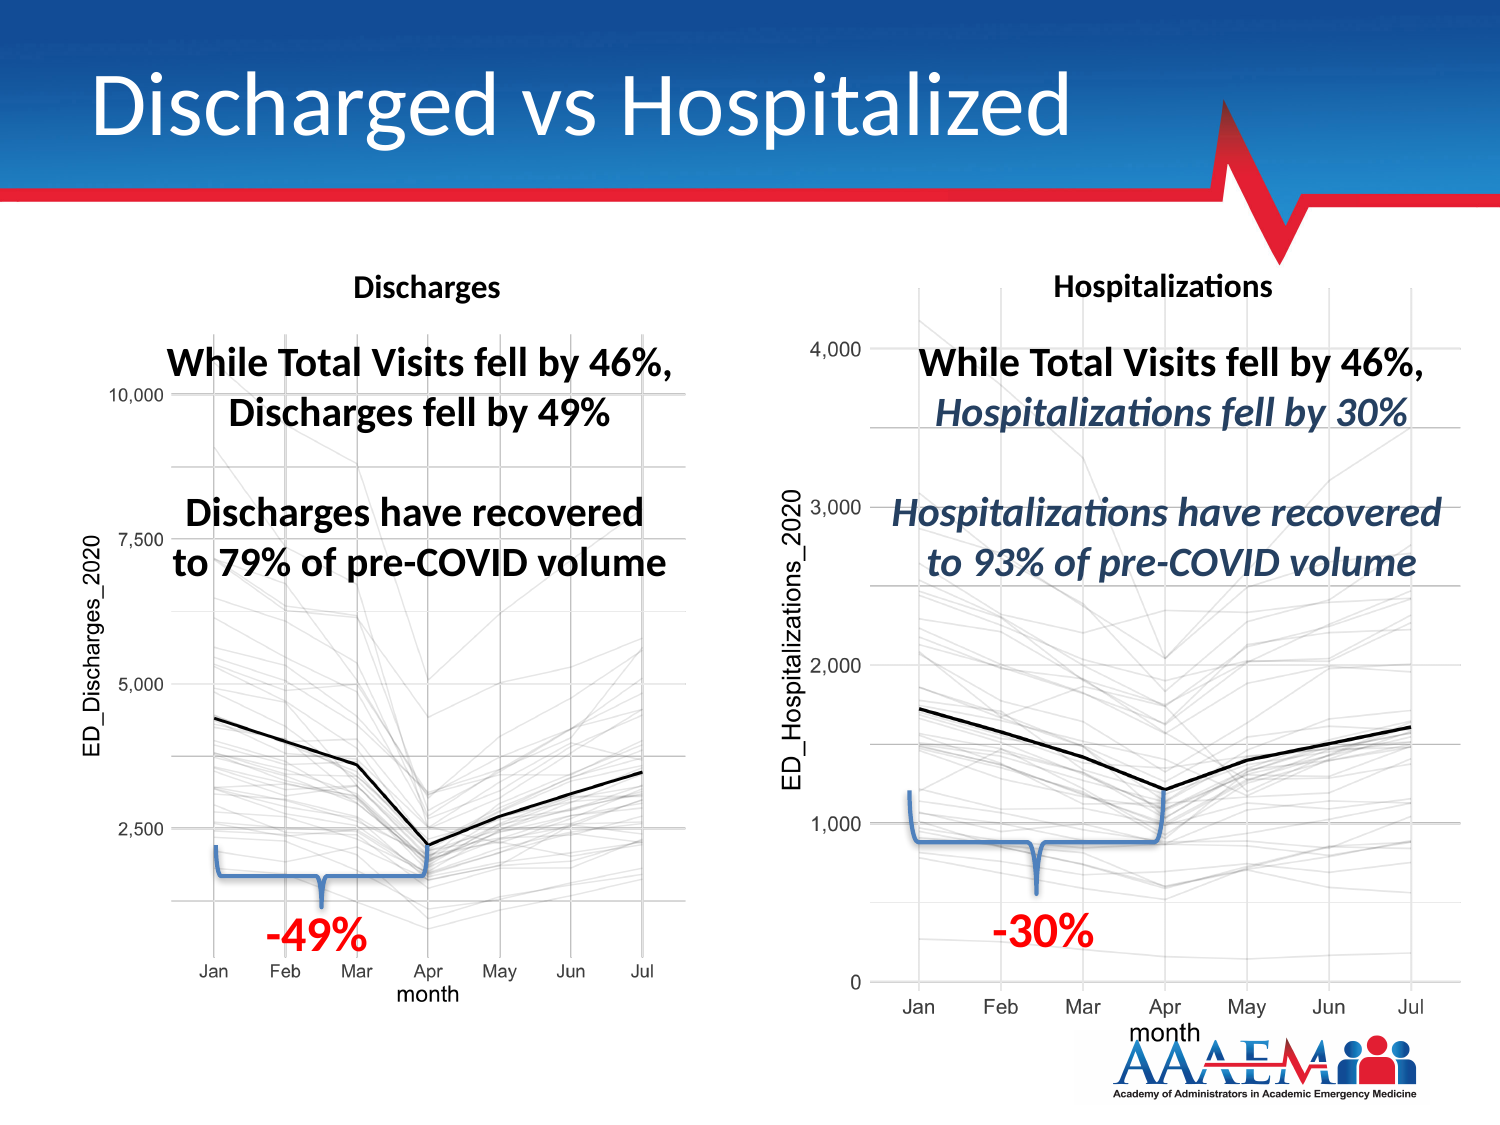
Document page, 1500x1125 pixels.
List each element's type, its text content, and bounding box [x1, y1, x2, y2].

picture [0, 0, 1500, 1105]
text_box Discharges [241, 257, 613, 291]
title Discharged vs Hospitalized [75, 5, 1425, 193]
